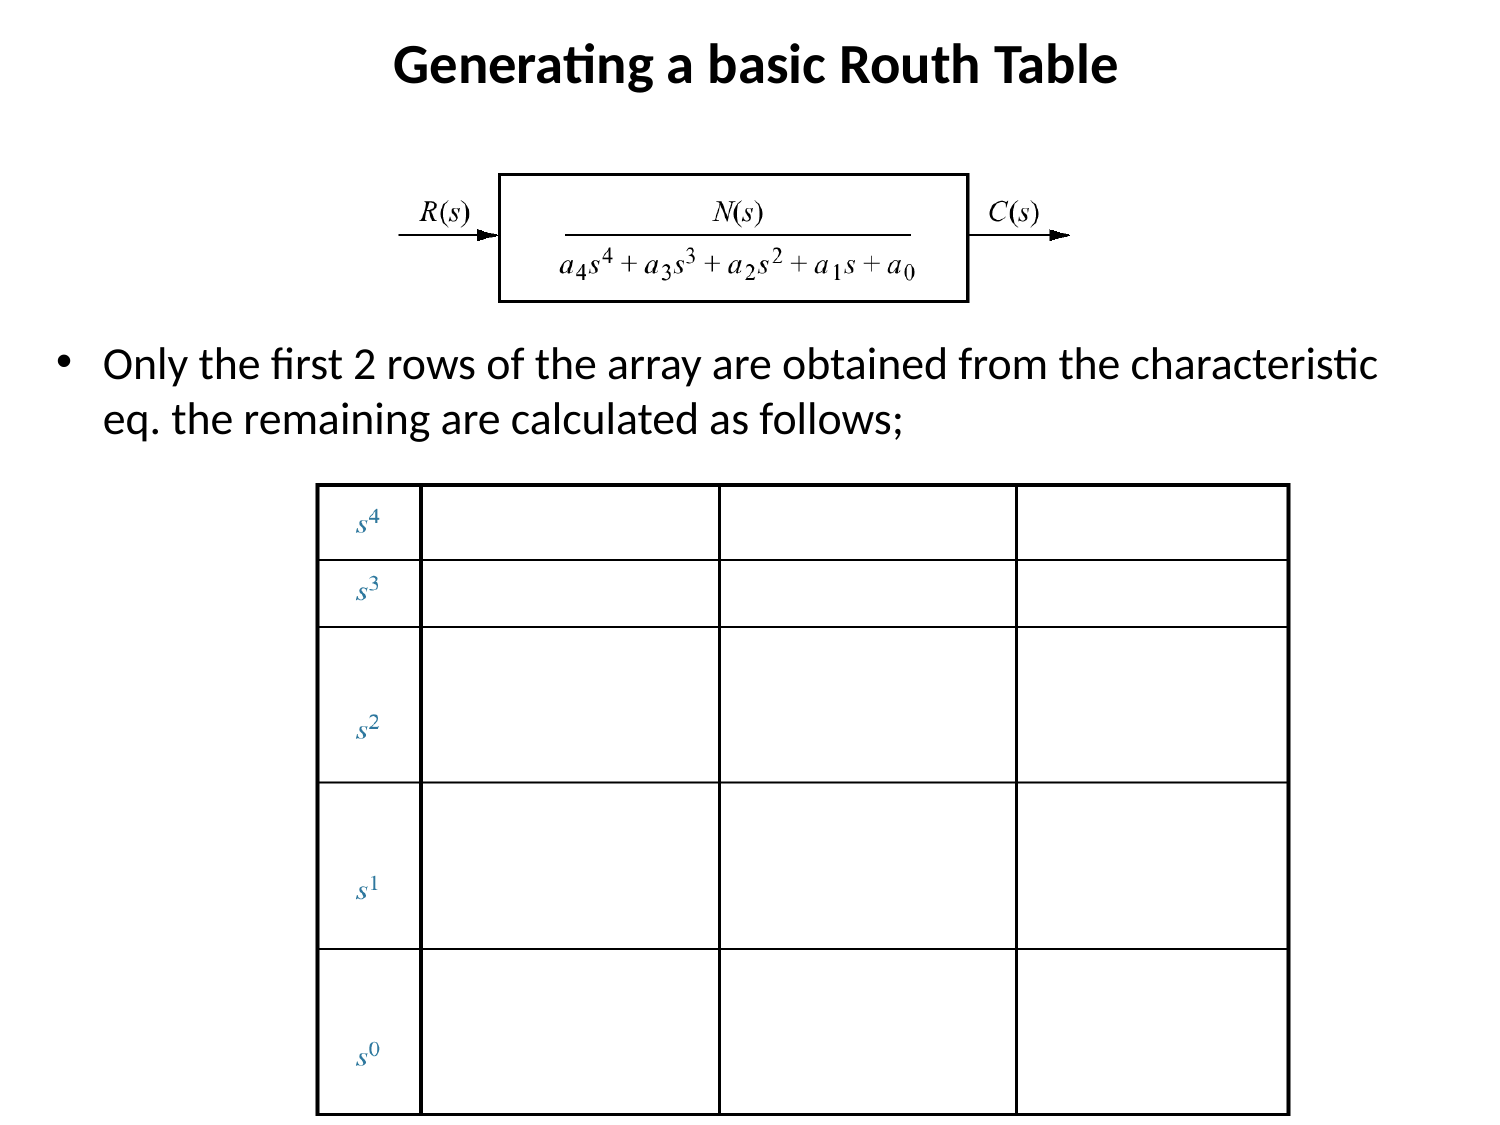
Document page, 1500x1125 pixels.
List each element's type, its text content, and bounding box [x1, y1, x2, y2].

text_box Only the first 2 rows of the array are obtained from the characteristic eq. the remaining are calculated as follows; [41, 326, 1459, 451]
picture [312, 479, 1294, 1118]
picture [385, 160, 1081, 312]
title Generating a basic Routh Table [75, 19, 1438, 103]
